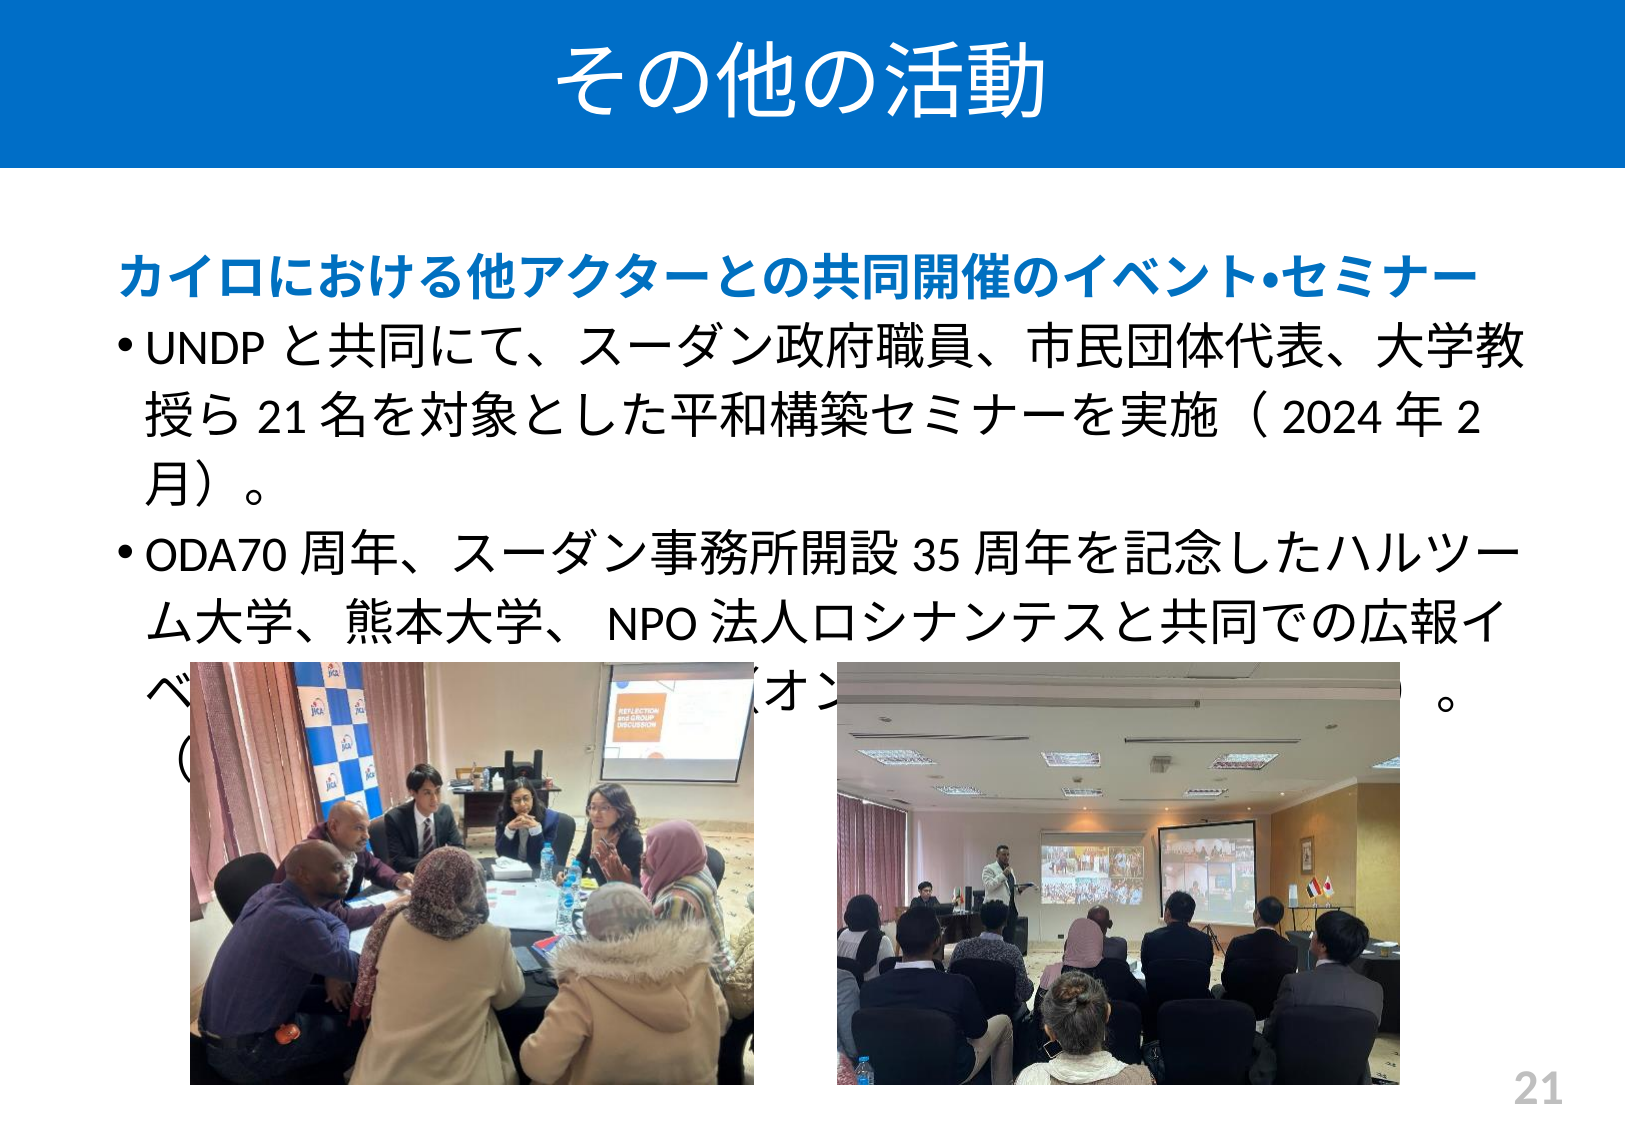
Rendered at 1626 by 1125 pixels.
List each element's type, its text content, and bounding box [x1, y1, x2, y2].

text_box 21 [1477, 1046, 1600, 1122]
title その他の活動 [58, 10, 1541, 159]
list カイロにおける他アクターとの共同開催のイベント・セミナー UNDPと共同にて、スーダン政府職員、市民団体代表、大学教授ら21名を対象とした平和構築セミナーを実施（2024年2月）。 ODA70周年、スーダン事務所開設35周年を記念したハルツーム大学、熊本大学、NPO法人ロシナンテスと共同での広報イベント・大学交流会の実施（オンライン含め70名超参加）。（2024年3月） [105, 230, 1541, 1024]
text_box [0, 0, 1625, 169]
picture [190, 662, 754, 1085]
picture [837, 662, 1400, 1085]
